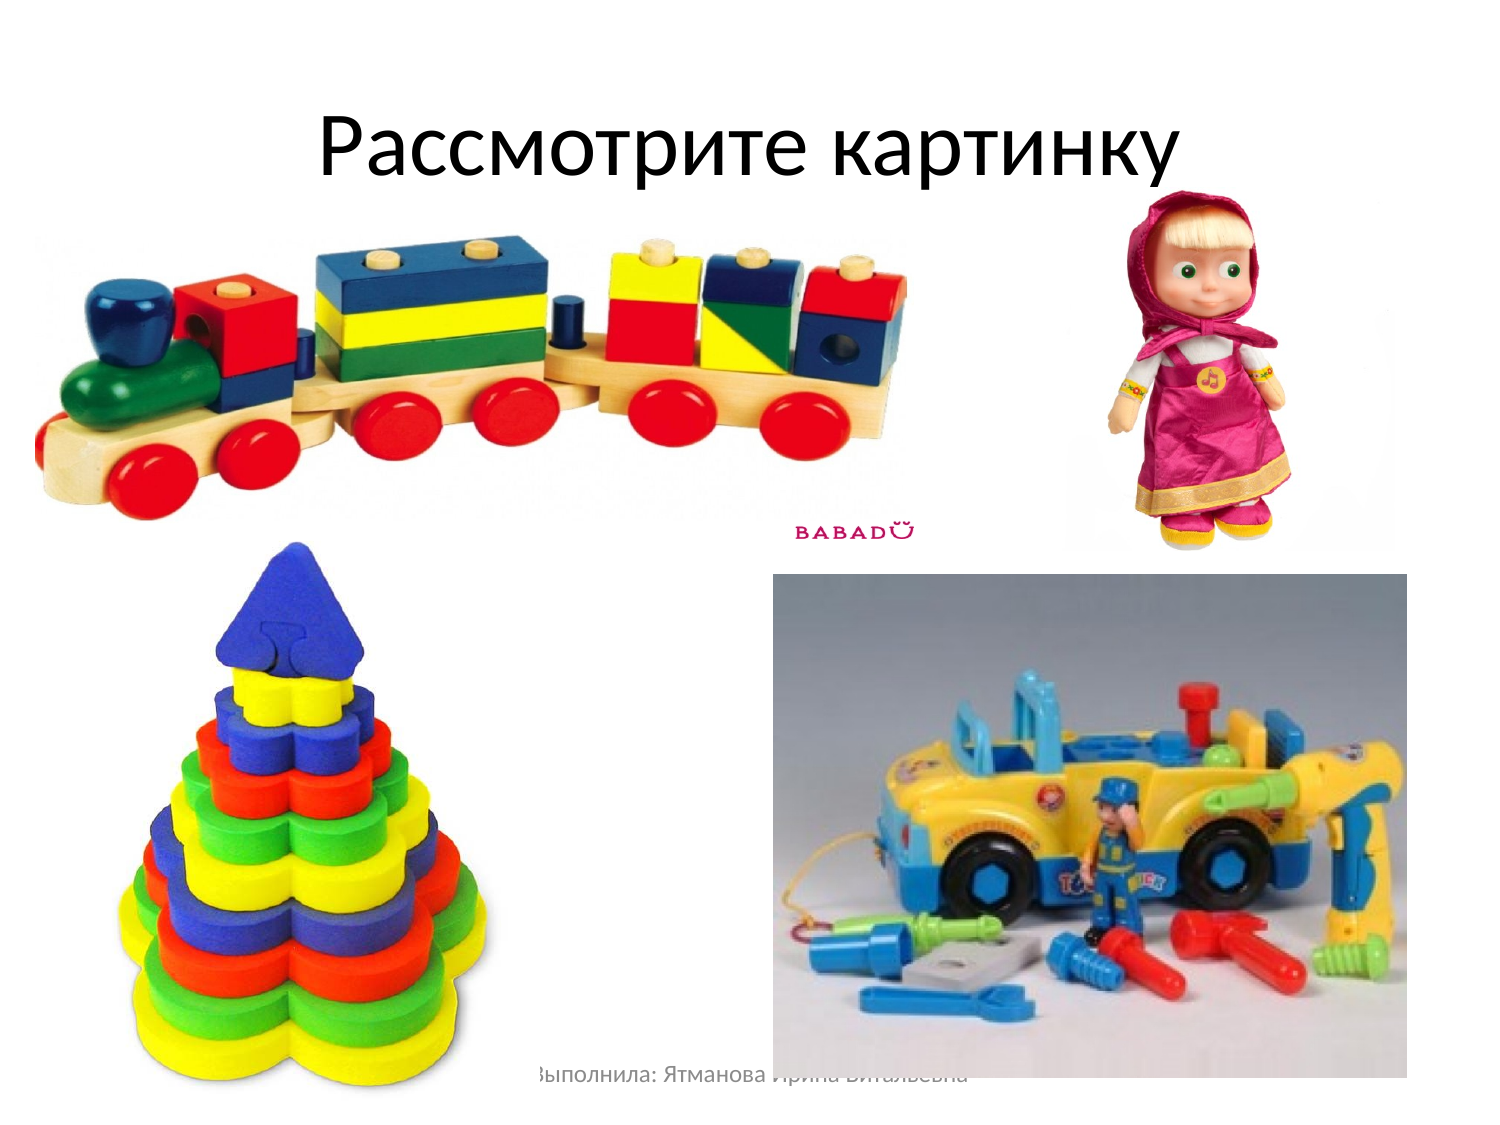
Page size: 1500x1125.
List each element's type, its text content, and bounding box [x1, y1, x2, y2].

picture [1030, 187, 1395, 551]
title Рассмотрите картинку [75, 45, 1425, 233]
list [773, 573, 1407, 1079]
footer Выполнила: Ятманова Ирина Витальевна [543, 1042, 988, 1103]
picture [34, 210, 915, 1110]
